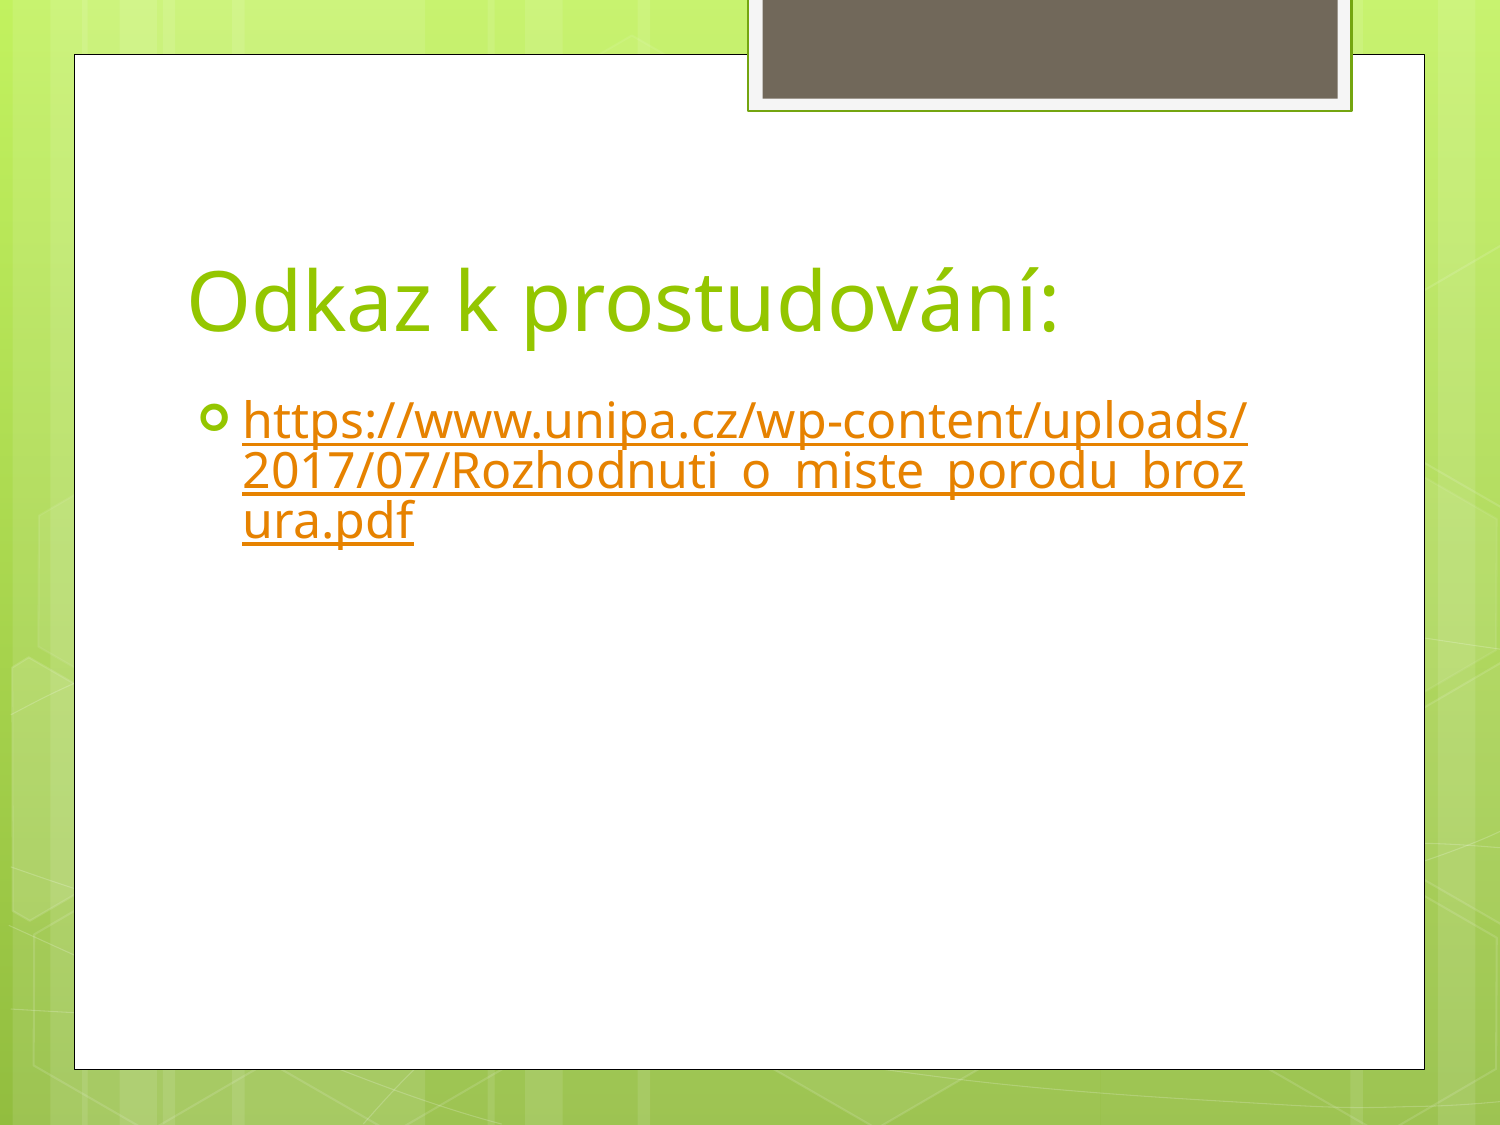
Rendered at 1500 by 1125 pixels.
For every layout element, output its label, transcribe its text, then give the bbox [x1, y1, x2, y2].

title Odkaz k prostudování: [171, 168, 1324, 357]
list https://www.unipa.cz/wp-content/uploads/2017/07/Rozhodnuti_o_miste_porodu_brozura.pdf [171, 381, 1283, 957]
